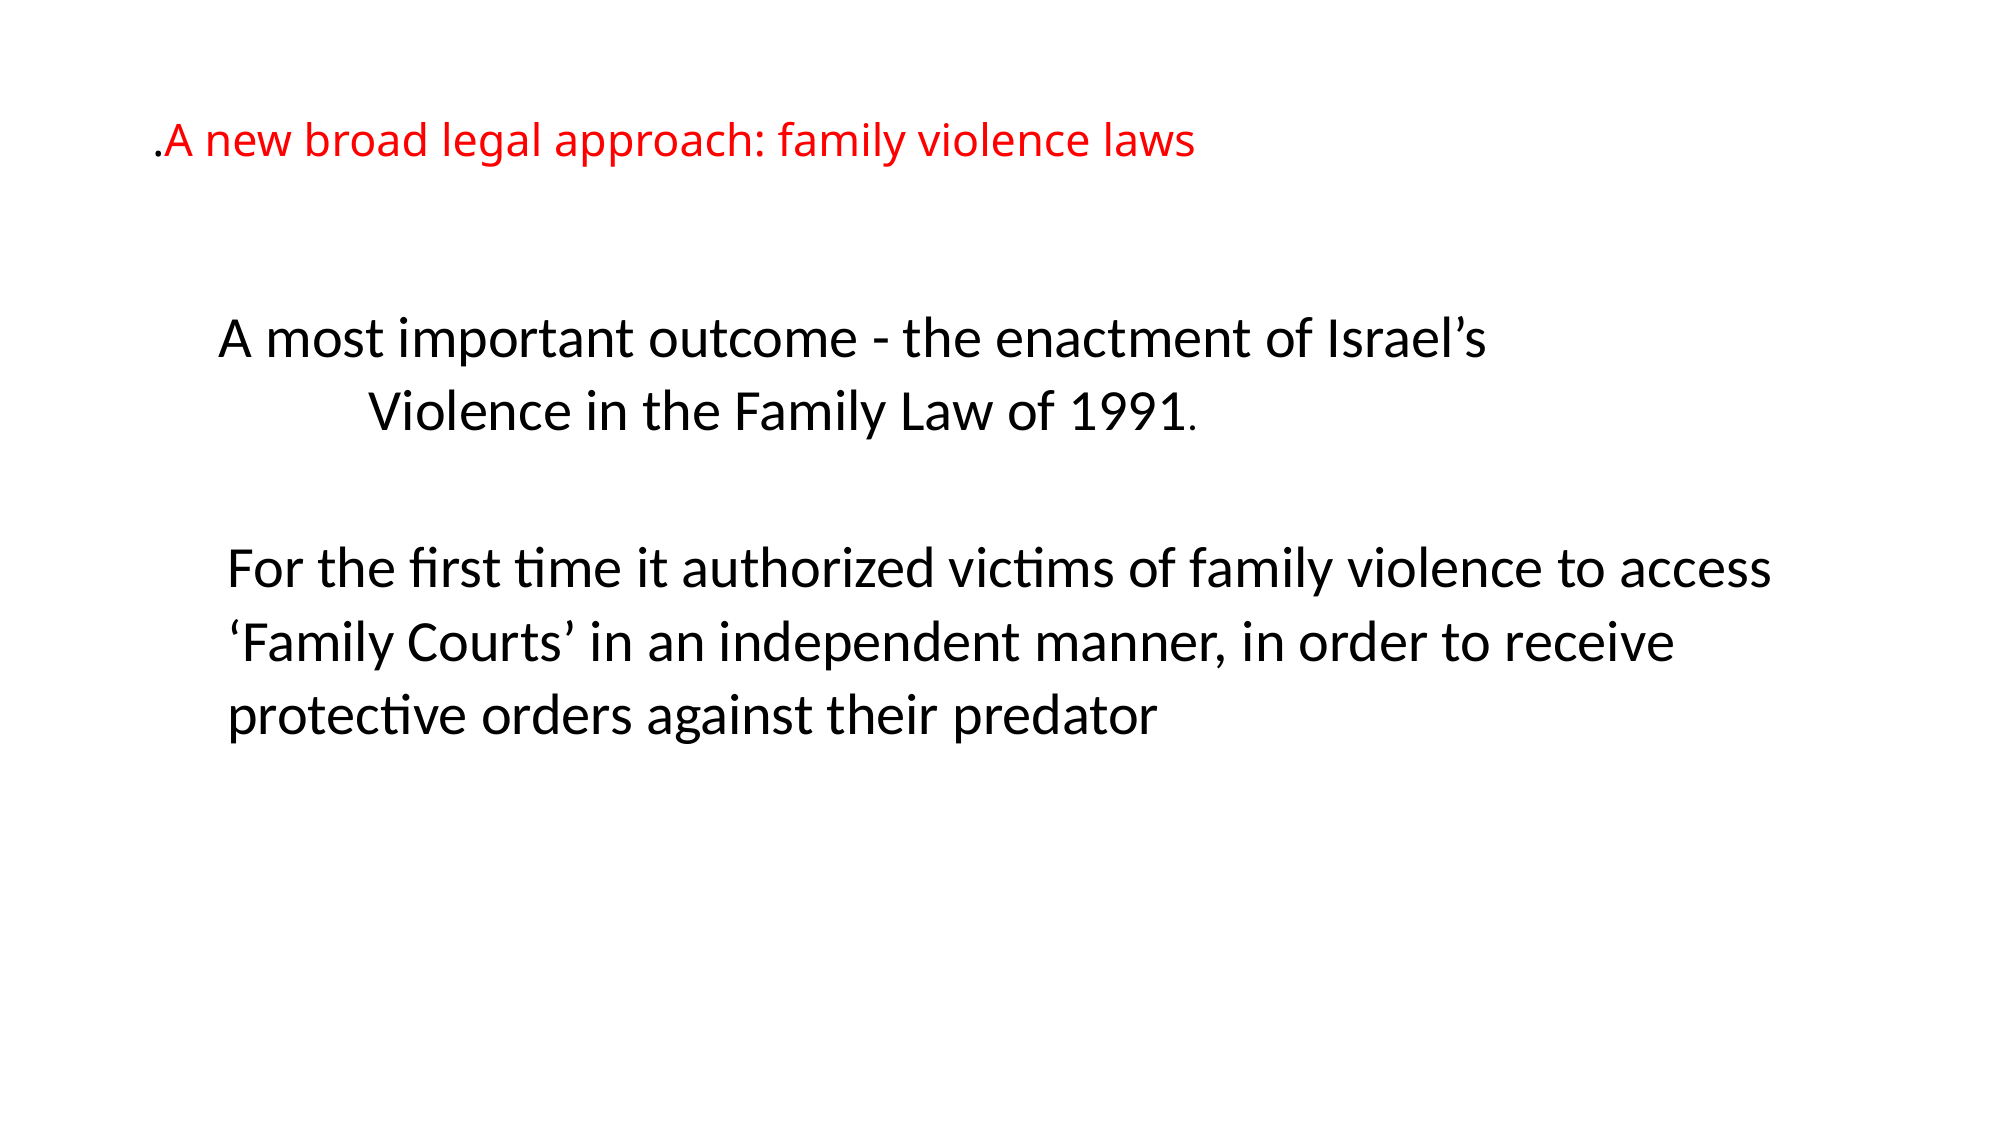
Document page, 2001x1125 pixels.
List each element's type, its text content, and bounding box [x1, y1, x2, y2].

title A new broad legal approach: family violence laws. [137, 59, 1863, 278]
list A most important outcome - the enactment of Israel’s Violence in the Family Law of 1991. For the first time it authorized victims of family violence to access ‘Family Courts’ in an independent manner, in order to receive protective orders against their predator [137, 299, 1863, 1014]
